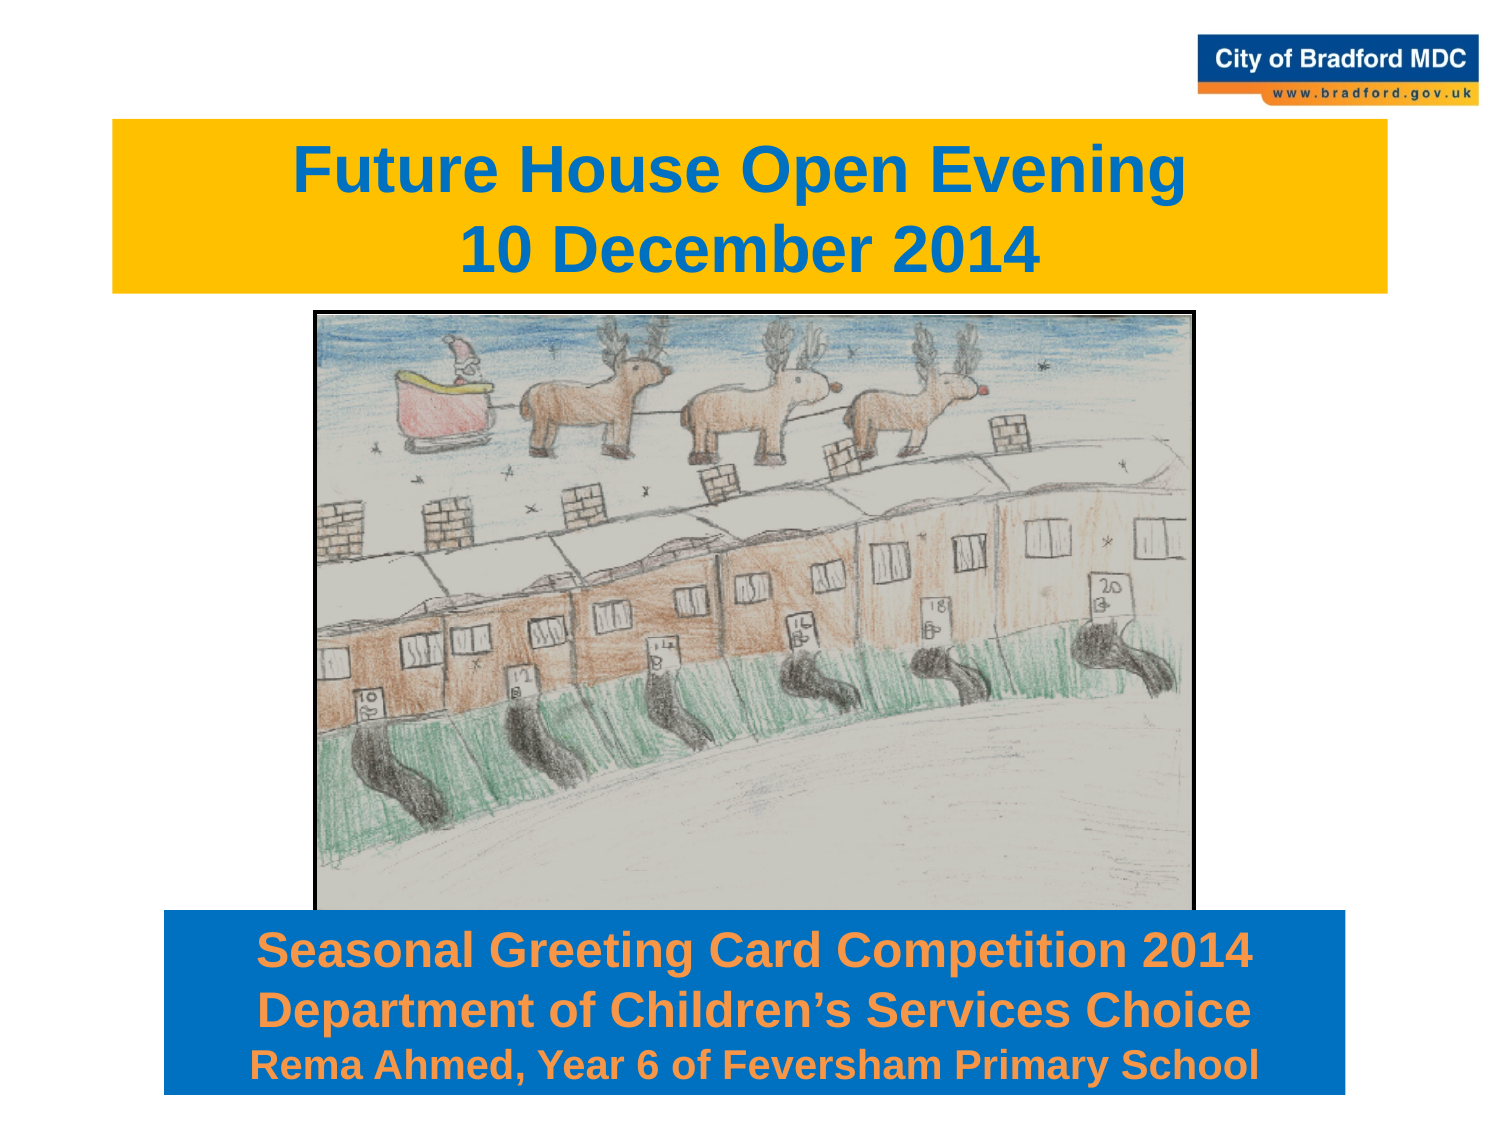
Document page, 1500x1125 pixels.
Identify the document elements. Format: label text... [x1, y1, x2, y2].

text_box Future House Open Evening 10 December 2014 [112, 118, 1388, 294]
picture [1193, 30, 1484, 111]
picture [317, 314, 1193, 911]
text_box Seasonal Greeting Card Competition 2014 Department of Children’s Services Choice Rema Ahmed, Year 6 of Feversham Primary School [164, 910, 1346, 1095]
